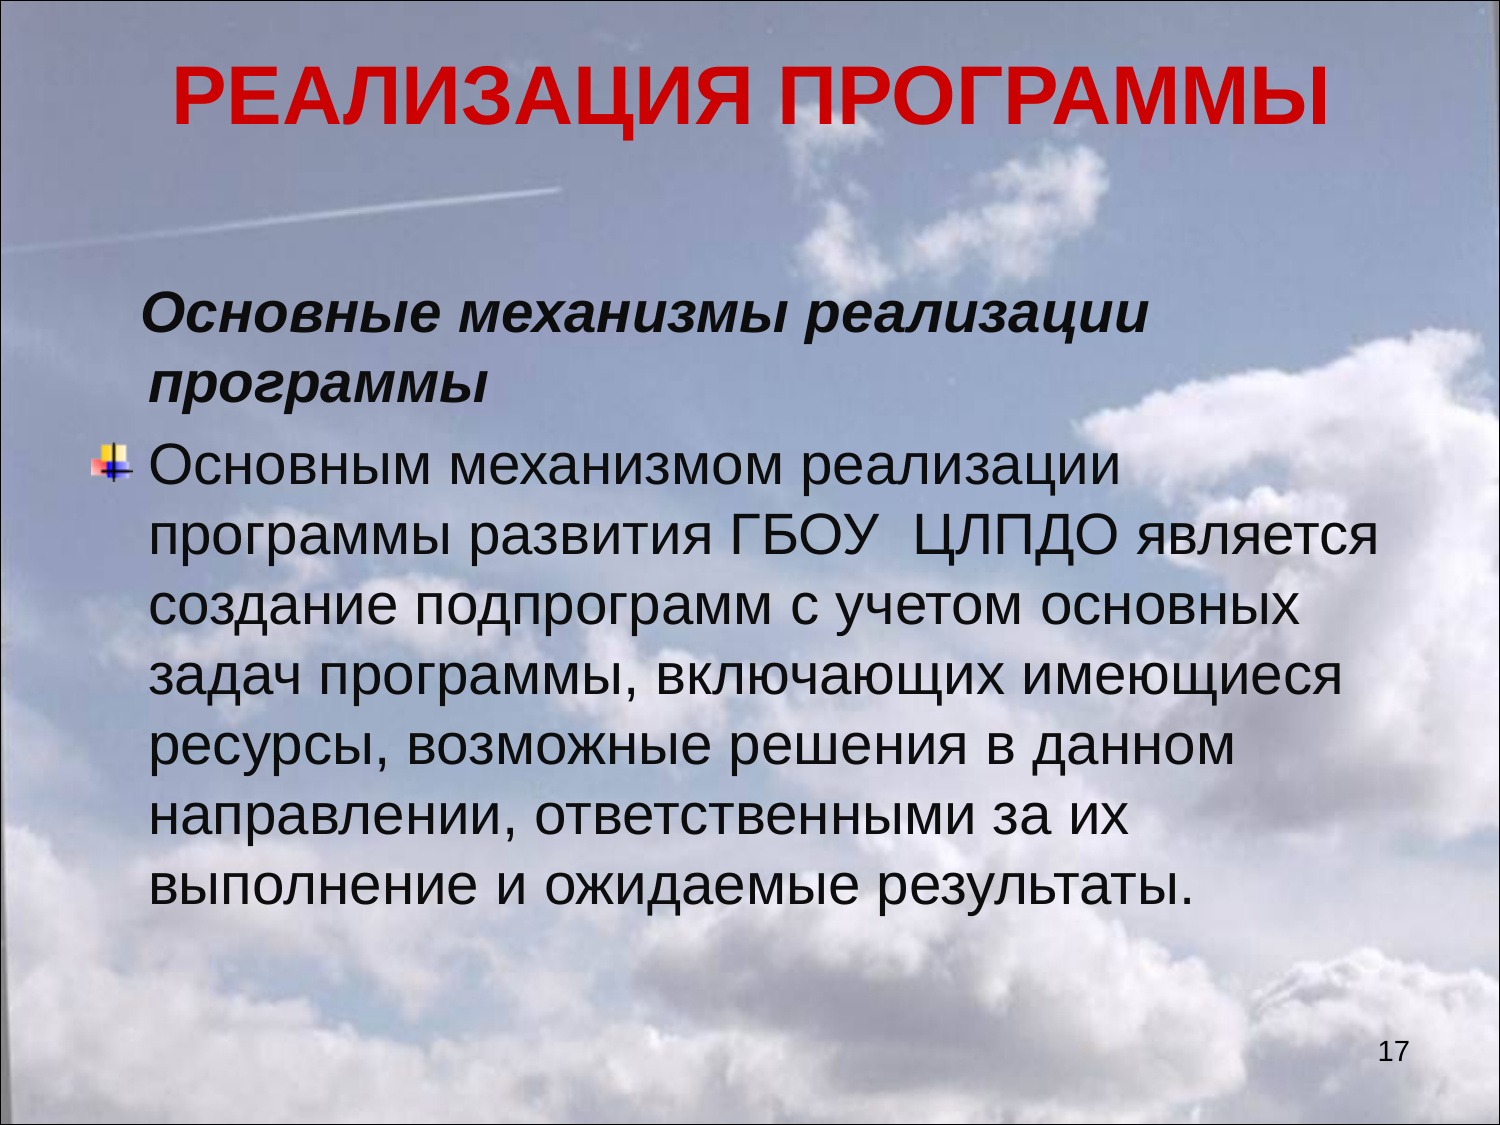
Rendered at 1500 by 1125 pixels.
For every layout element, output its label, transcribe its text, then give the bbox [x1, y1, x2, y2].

list Основные механизмы реализации программы Основным механизмом реализации программы развития ГБОУ ЦЛПДО является создание подпрограмм с учетом основных задач программы, включающих имеющиеся ресурсы, возможные решения в данном направлении, ответственными за их выполнение и ожидаемые результаты. [76, 267, 1427, 1010]
text_box 17 [1074, 1024, 1425, 1103]
picture [91, 440, 133, 482]
title РЕАЛИЗАЦИЯ ПРОГРАММЫ [76, 47, 1427, 235]
text_box [0, 0, 1500, 1125]
